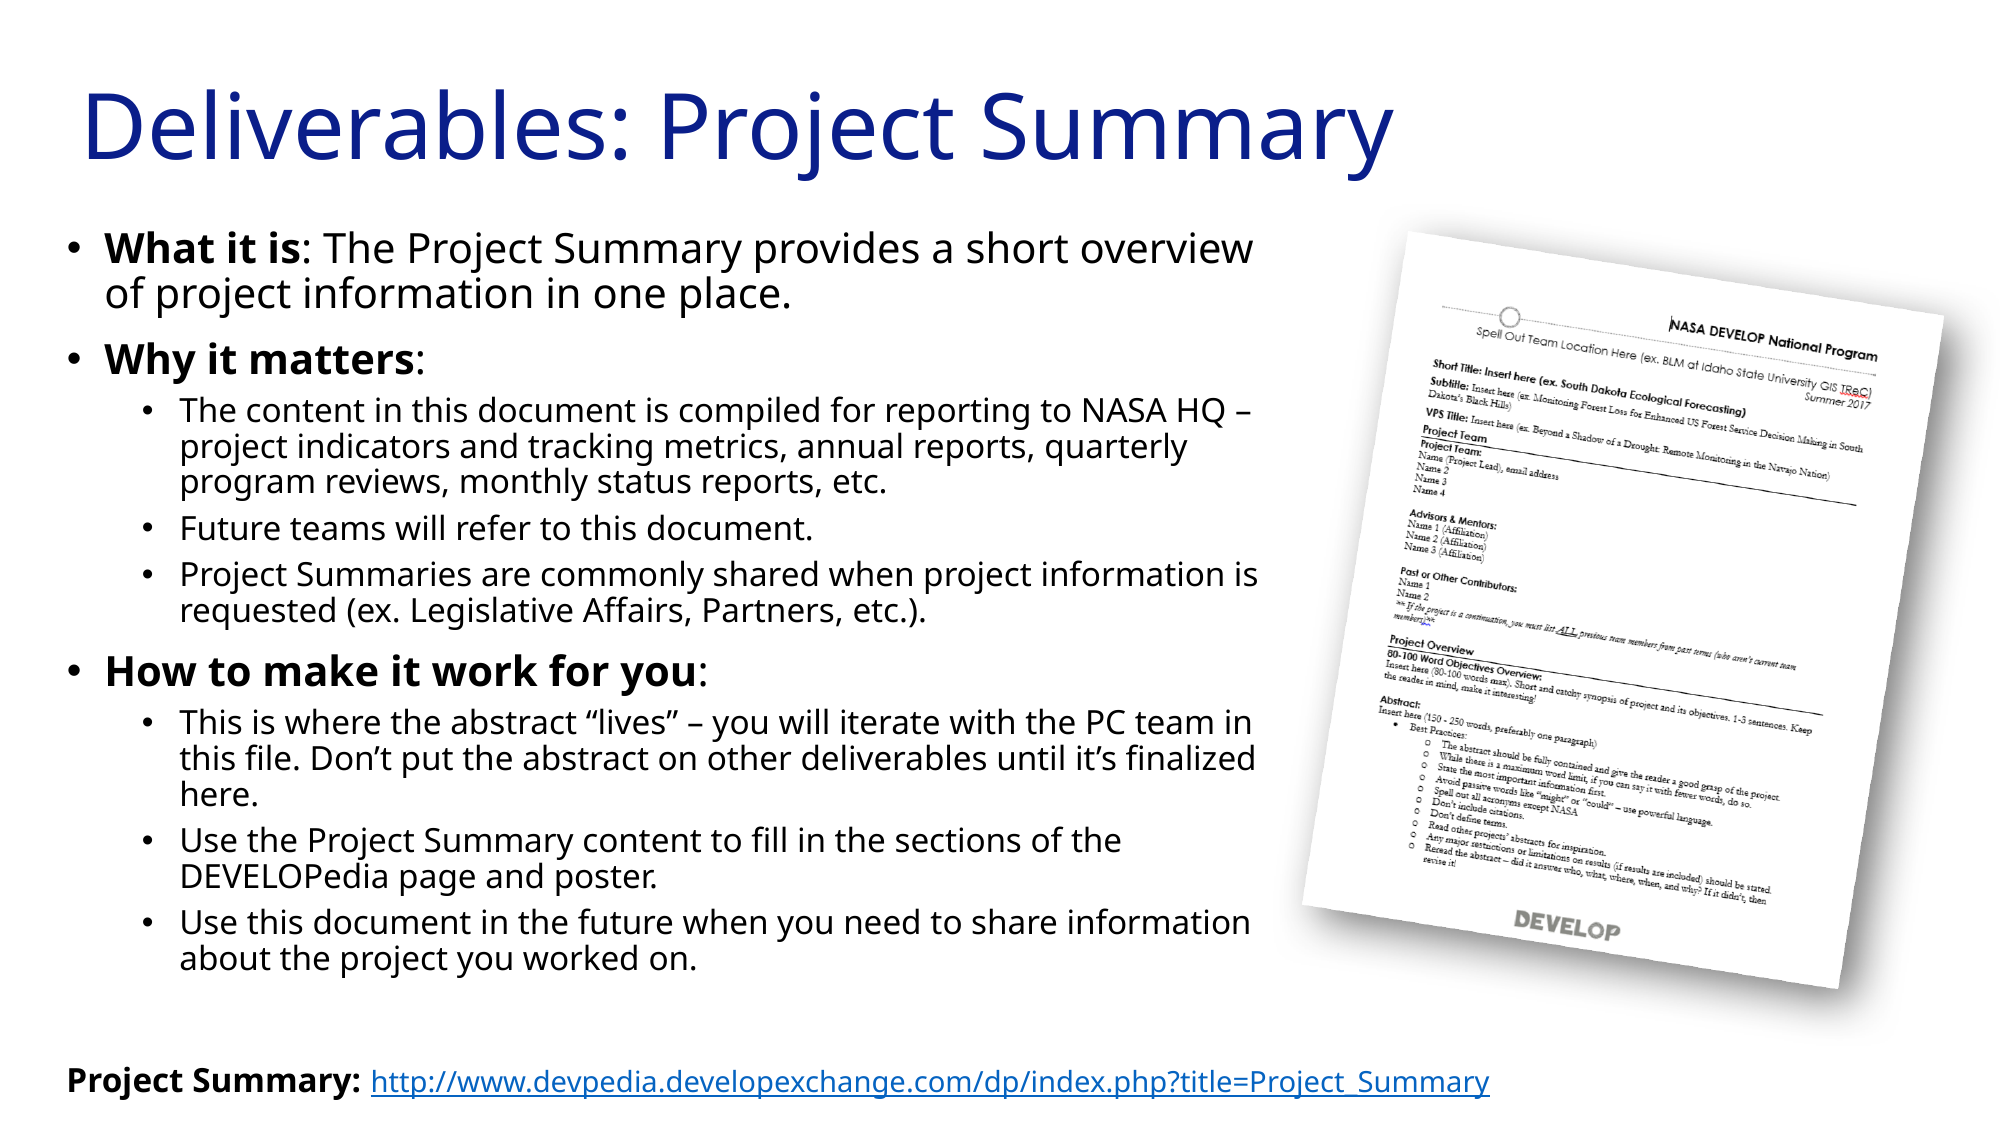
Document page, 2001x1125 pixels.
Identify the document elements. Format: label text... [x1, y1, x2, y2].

text_box Project Summary: http://www.devpedia.developexchange.com/dp/index.php?title=Project_Summary [51, 1052, 1941, 1107]
list What it is: The Project Summary provides a short overview of project information in one place. Why it matters: The content in this document is compiled for reporting to NASA HQ –project indicators and tracking metrics, annual reports, quarterly program reviews, monthly status reports, etc. Future teams will refer to this document. Project Summaries are commonly shared when project information is requested (ex. Legislative Affairs, Partners, etc.). How to make it work for you: This is where the abstract “lives” – you will iterate with the PC team in this file. Don’t put the abstract on other deliverables until it’s finalized here. Use the Project Summary content to fill in the sections of the DEVELOPedia page and poster. Use this document in the future when you need to share information about the project you worked on. [51, 219, 1313, 1034]
picture [1303, 231, 1944, 988]
title Deliverables: Project Summary [65, 59, 1944, 201]
